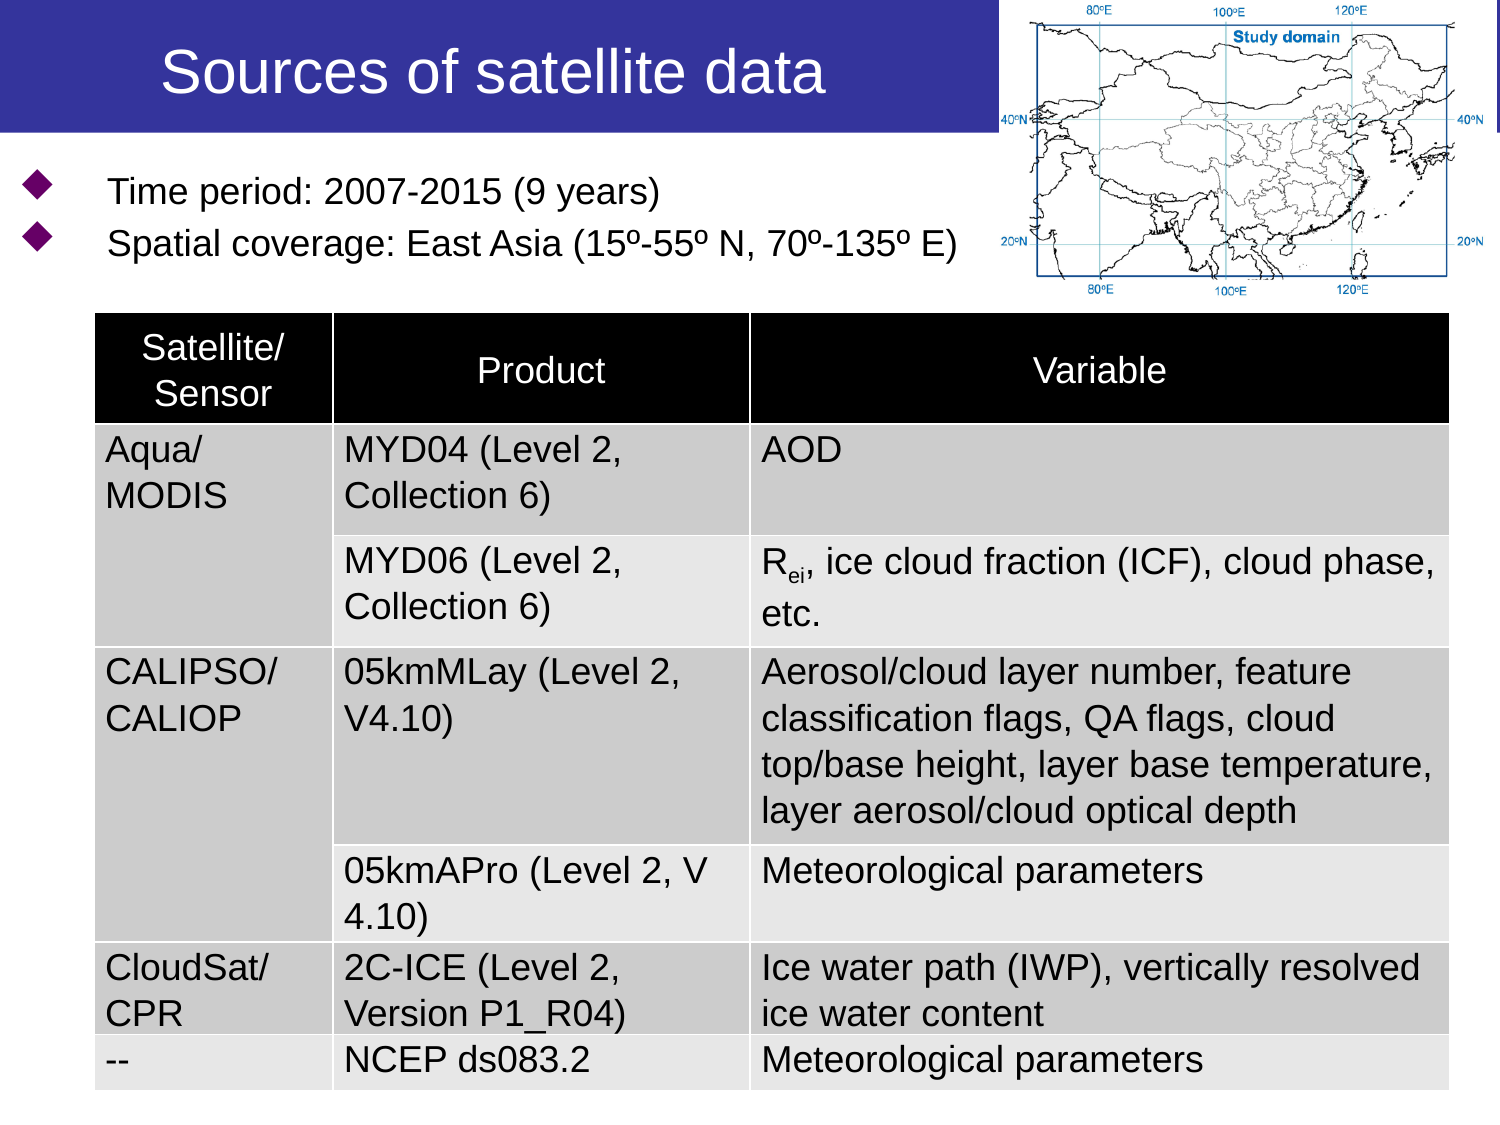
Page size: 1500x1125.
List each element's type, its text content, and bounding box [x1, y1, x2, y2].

text_box Sources of satellite data [49, 0, 938, 138]
table_cell 05kmAPro (Level 2, V 4.10) [334, 846, 749, 941]
table_cell Aqua/ MODIS [95, 425, 332, 646]
table_cell 05kmMLay (Level 2, V4.10) [334, 648, 749, 844]
table_cell MYD04 (Level 2, Collection 6) [334, 425, 749, 535]
table_cell Aerosol/cloud layer number, feature classification flags, QA flags, cloud top/base height, layer base temperature, layer aerosol/cloud optical depth [751, 648, 1449, 844]
table_header Satellite/ Sensor [95, 340, 332, 423]
table_cell Rei, ice cloud fraction (ICF), cloud phase, etc. [751, 536, 1449, 646]
table_cell 2C-ICE (Level 2, Version P1_R04) [334, 943, 749, 1034]
table_cell -- [95, 1035, 332, 1090]
table_cell AOD [751, 425, 1449, 535]
table_cell Ice water path (IWP), vertically resolved ice water content [751, 943, 1449, 1034]
picture [999, 0, 1498, 301]
table_cell MYD06 (Level 2, Collection 6) [334, 536, 749, 646]
table_cell CALIPSO/ CALIOP [95, 648, 332, 941]
table_cell Meteorological parameters [751, 846, 1449, 941]
table_header Product [334, 340, 749, 423]
table_header Variable [751, 313, 1449, 423]
table_cell NCEP ds083.2 [334, 1035, 749, 1090]
table_cell CloudSat/ CPR [95, 943, 332, 1034]
text_box Time period: 2007-2015 (9 years) Spatial coverage: East Asia (15º-55º N, 70º-135º E) [4, 160, 1000, 340]
table_cell Meteorological parameters [751, 1035, 1449, 1090]
